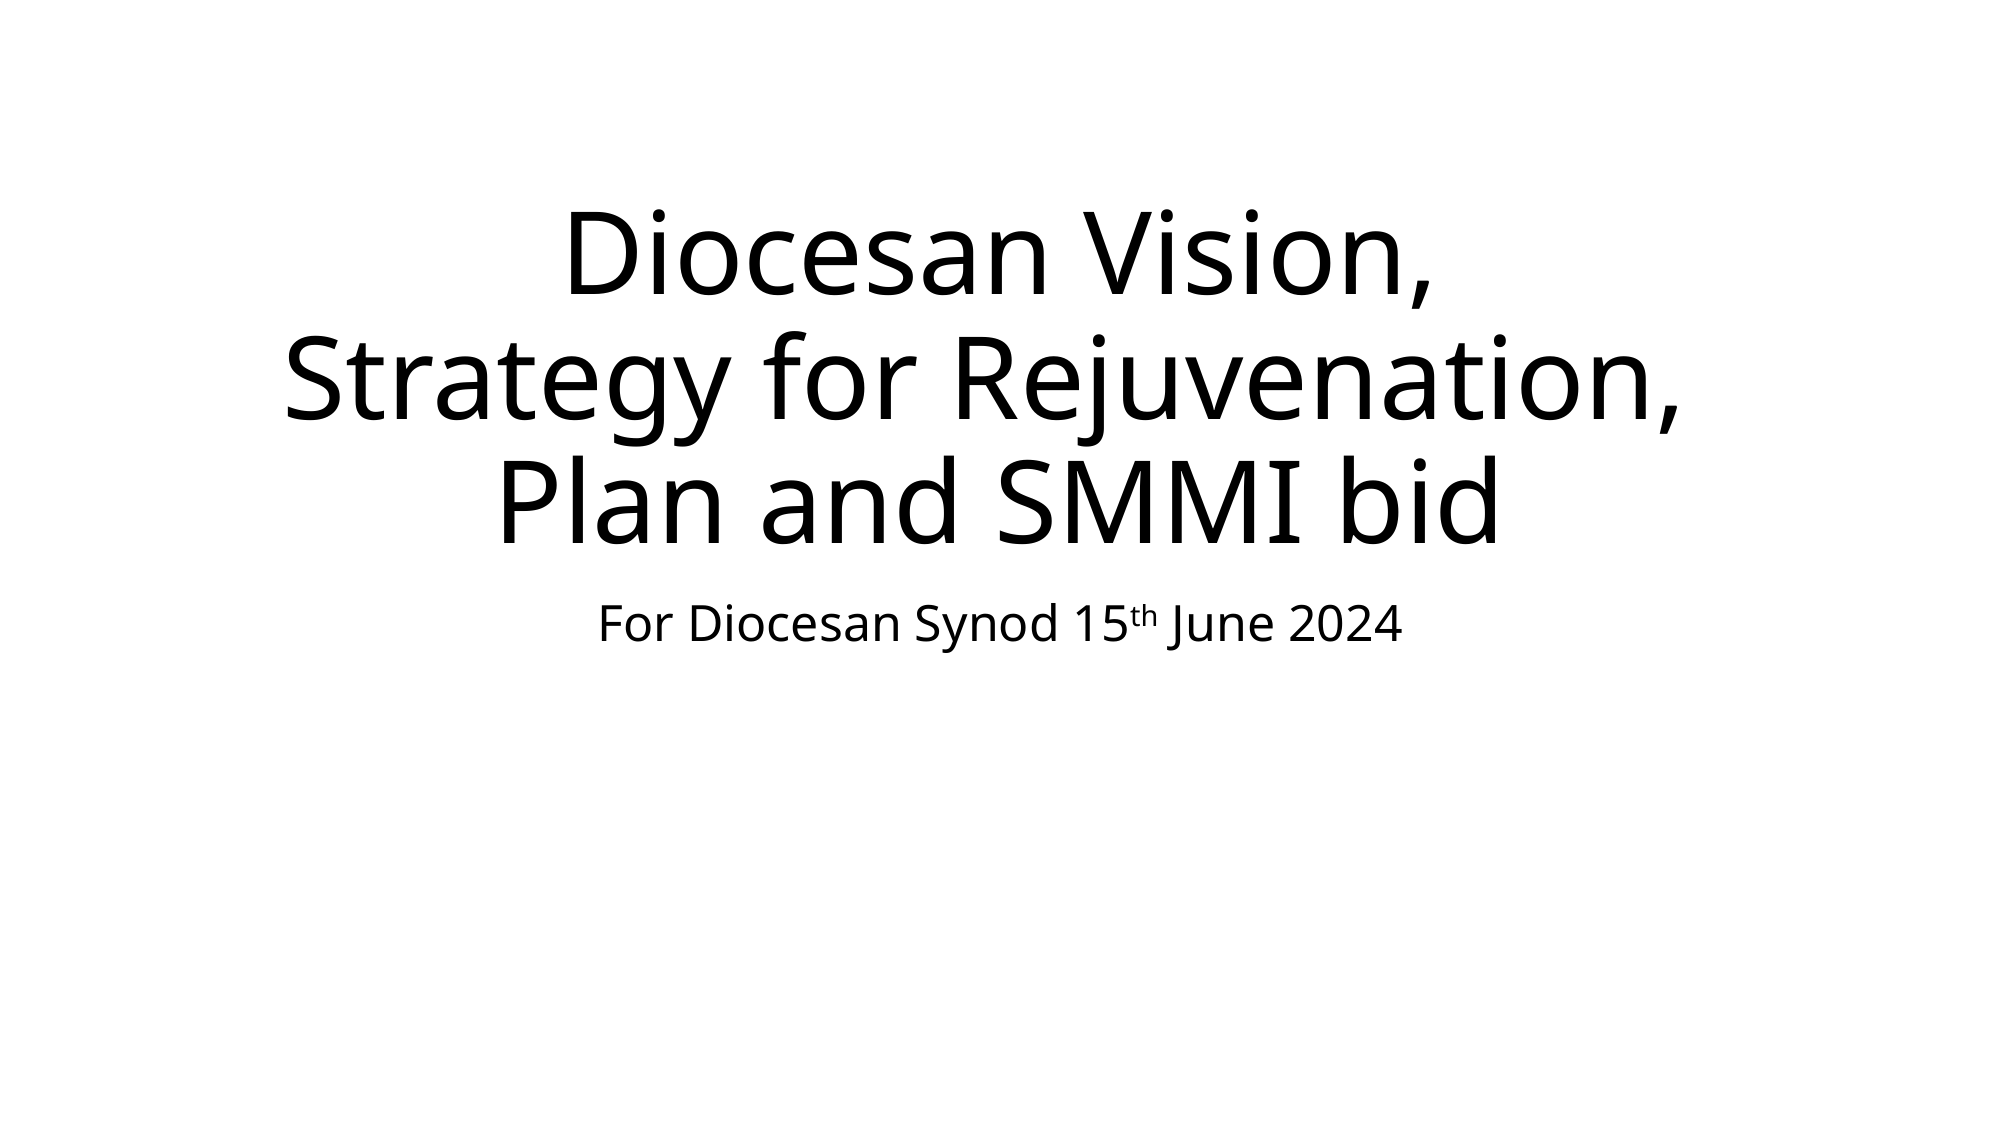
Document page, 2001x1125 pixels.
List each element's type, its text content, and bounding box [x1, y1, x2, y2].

title Diocesan Vision, Strategy for Rejuvenation, Plan and SMMI bid [249, 184, 1750, 576]
subtitle For Diocesan Synod 15th June 2024 [249, 590, 1750, 863]
